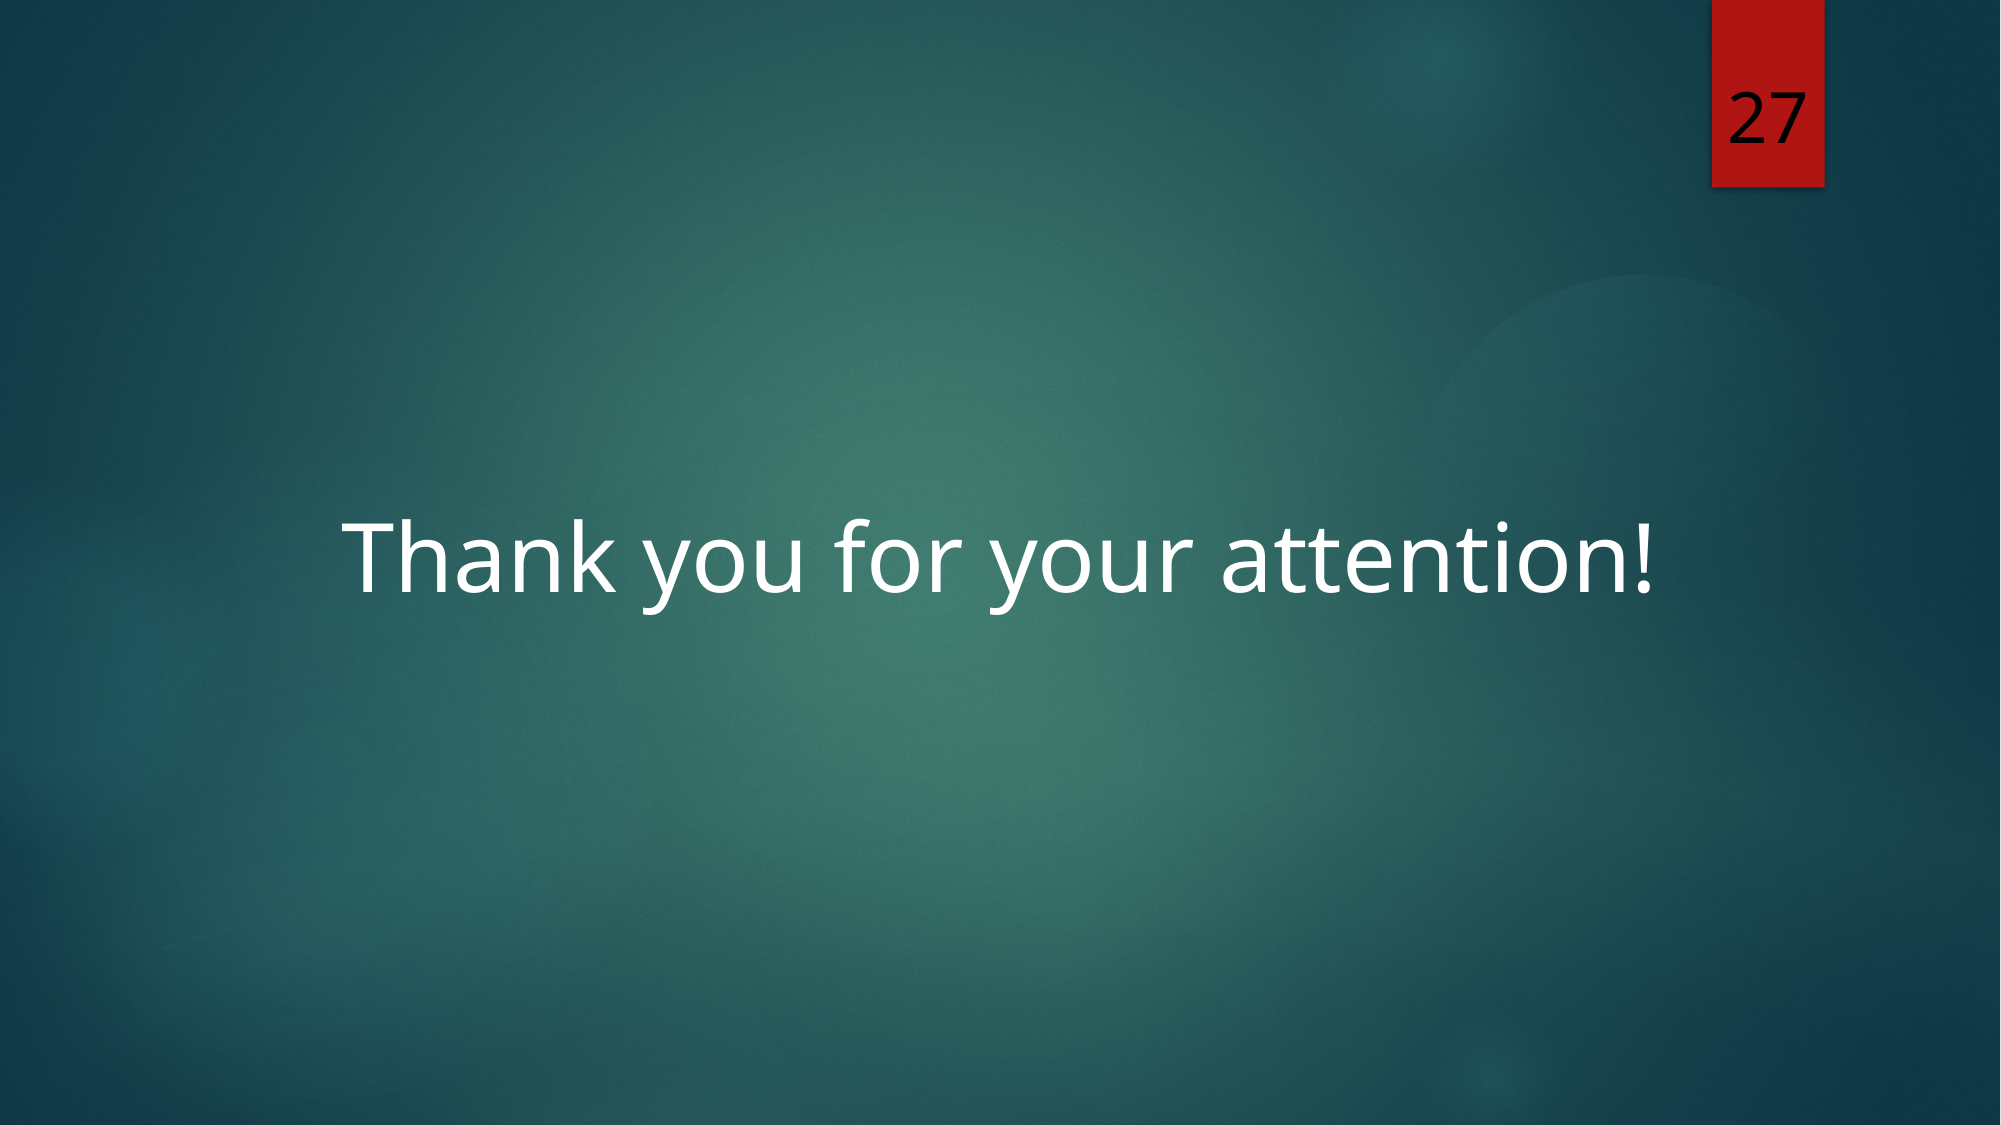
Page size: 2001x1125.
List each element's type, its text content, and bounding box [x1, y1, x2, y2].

text_box Thank you for your attention! [334, 489, 1666, 620]
picture [0, 0, 2001, 1125]
text_box 27 [1720, 65, 1817, 165]
